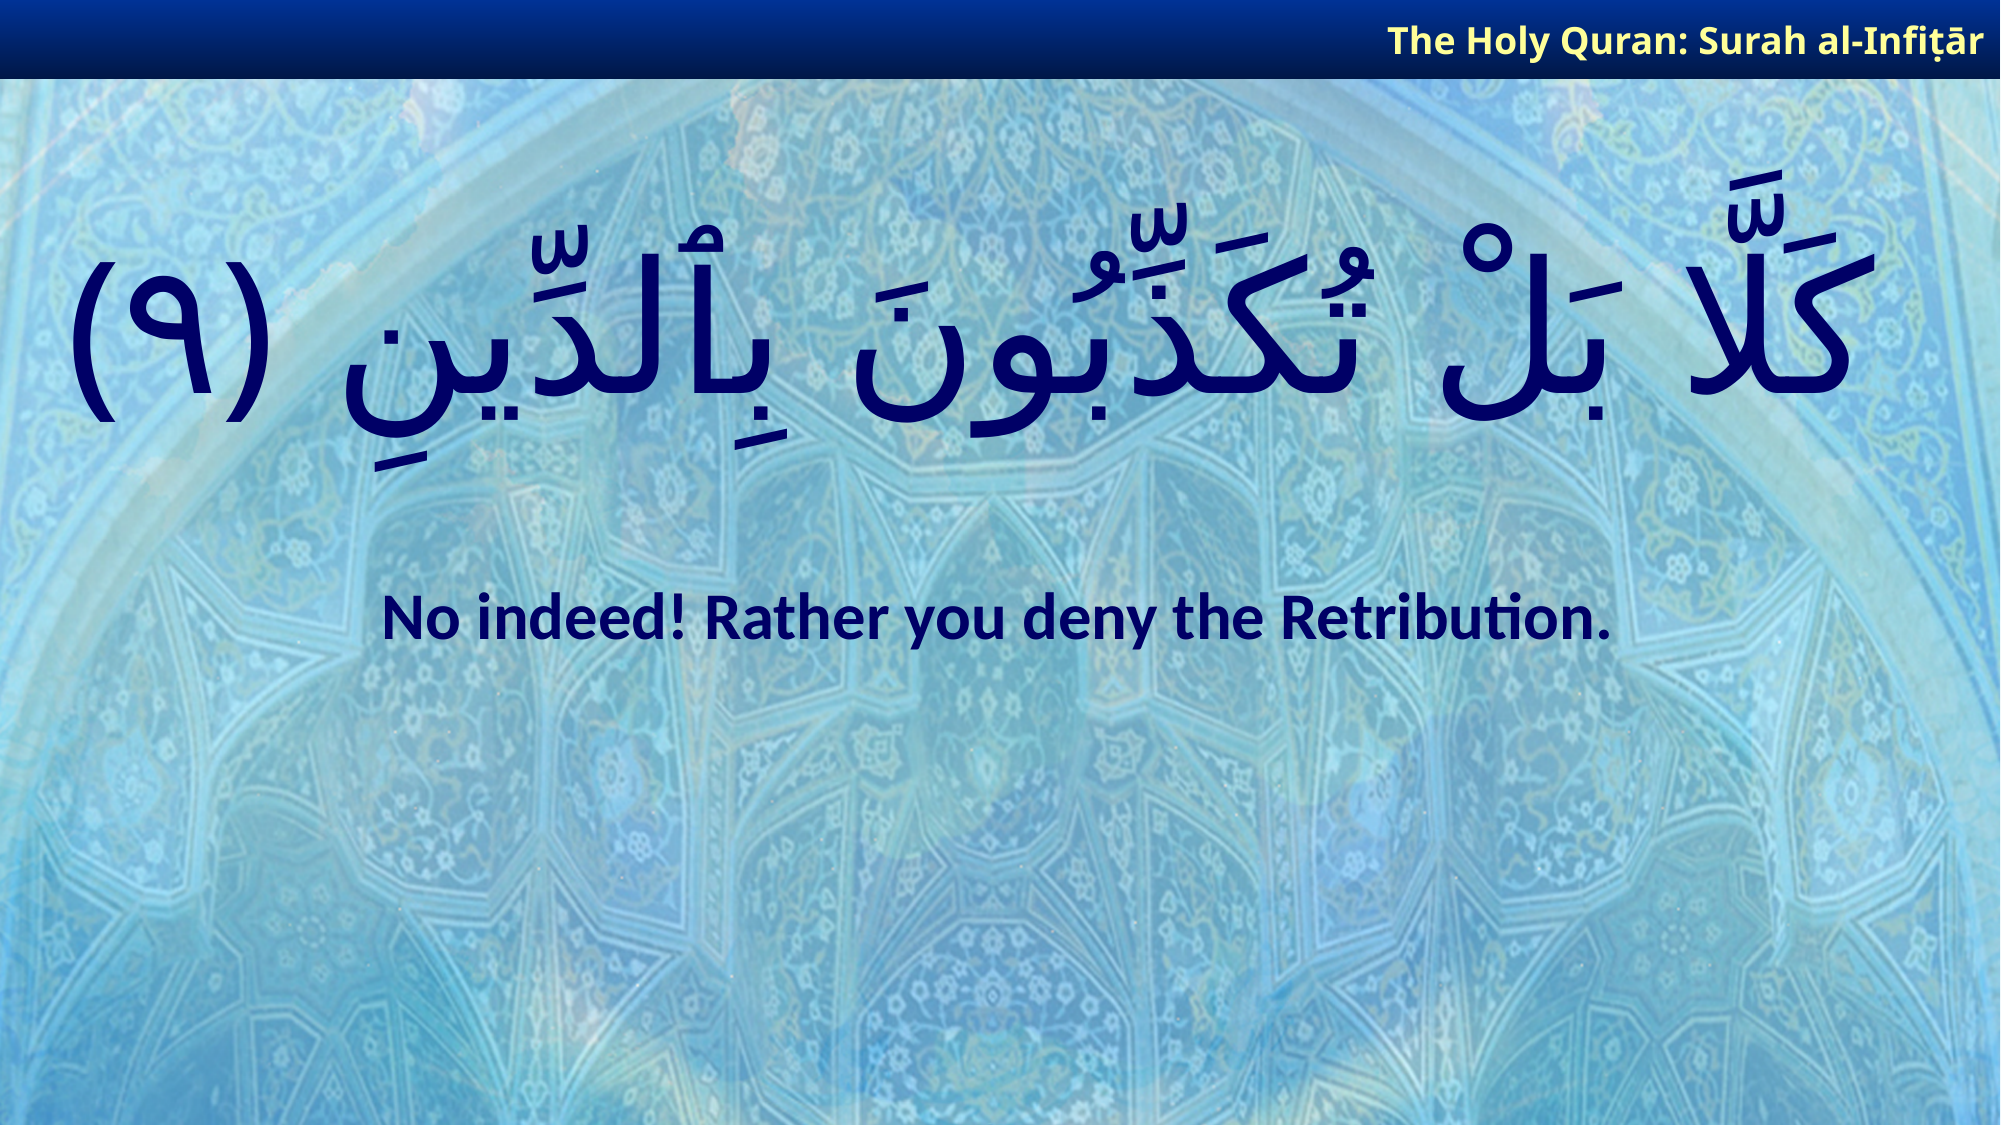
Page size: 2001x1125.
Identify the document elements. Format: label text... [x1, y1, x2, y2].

text_box The Holy Quran: Surah al-Infiṭār [0, 0, 2000, 79]
subtitle No indeed! Rather you deny the Retribution. [7, 574, 1989, 862]
title كَلَّا بَلْ تُكَذِّبُونَ بِٱلدِّينِ ﴿٩﴾ [0, 231, 2000, 473]
picture [0, 0, 2001, 1125]
